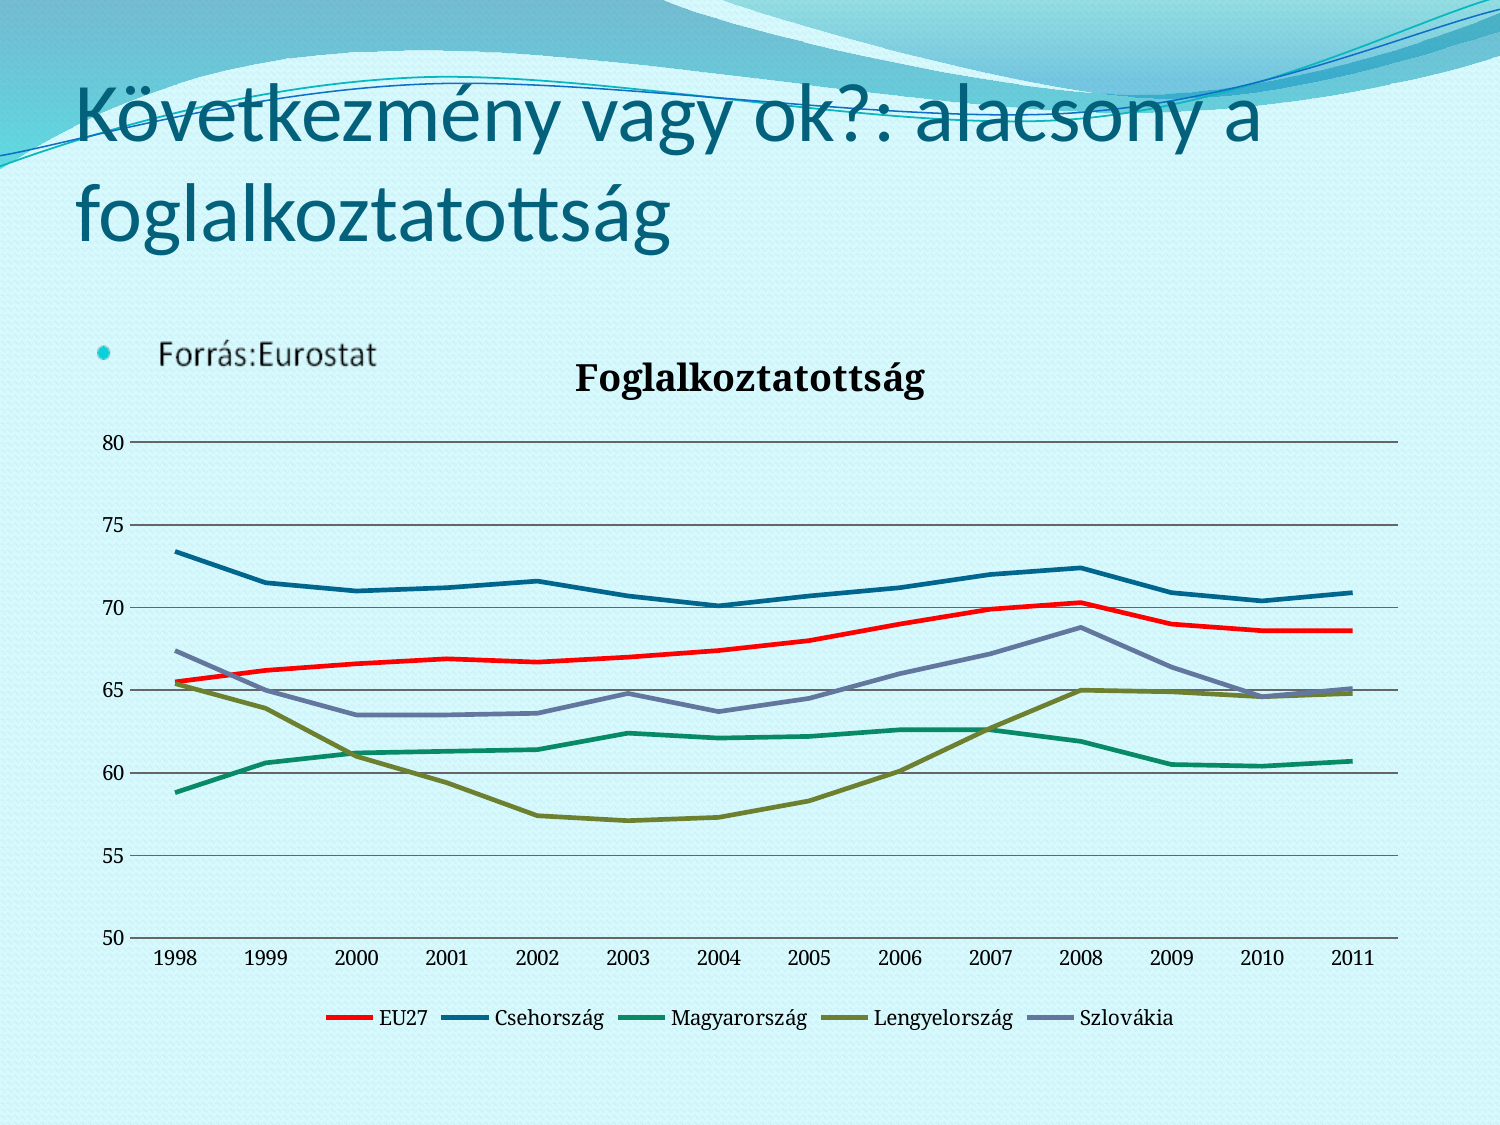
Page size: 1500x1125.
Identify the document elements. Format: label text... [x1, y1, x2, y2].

title Következmény vagy ok?: alacsony a foglalkoztatottság [75, 70, 1425, 259]
chart [74, 317, 1426, 1038]
